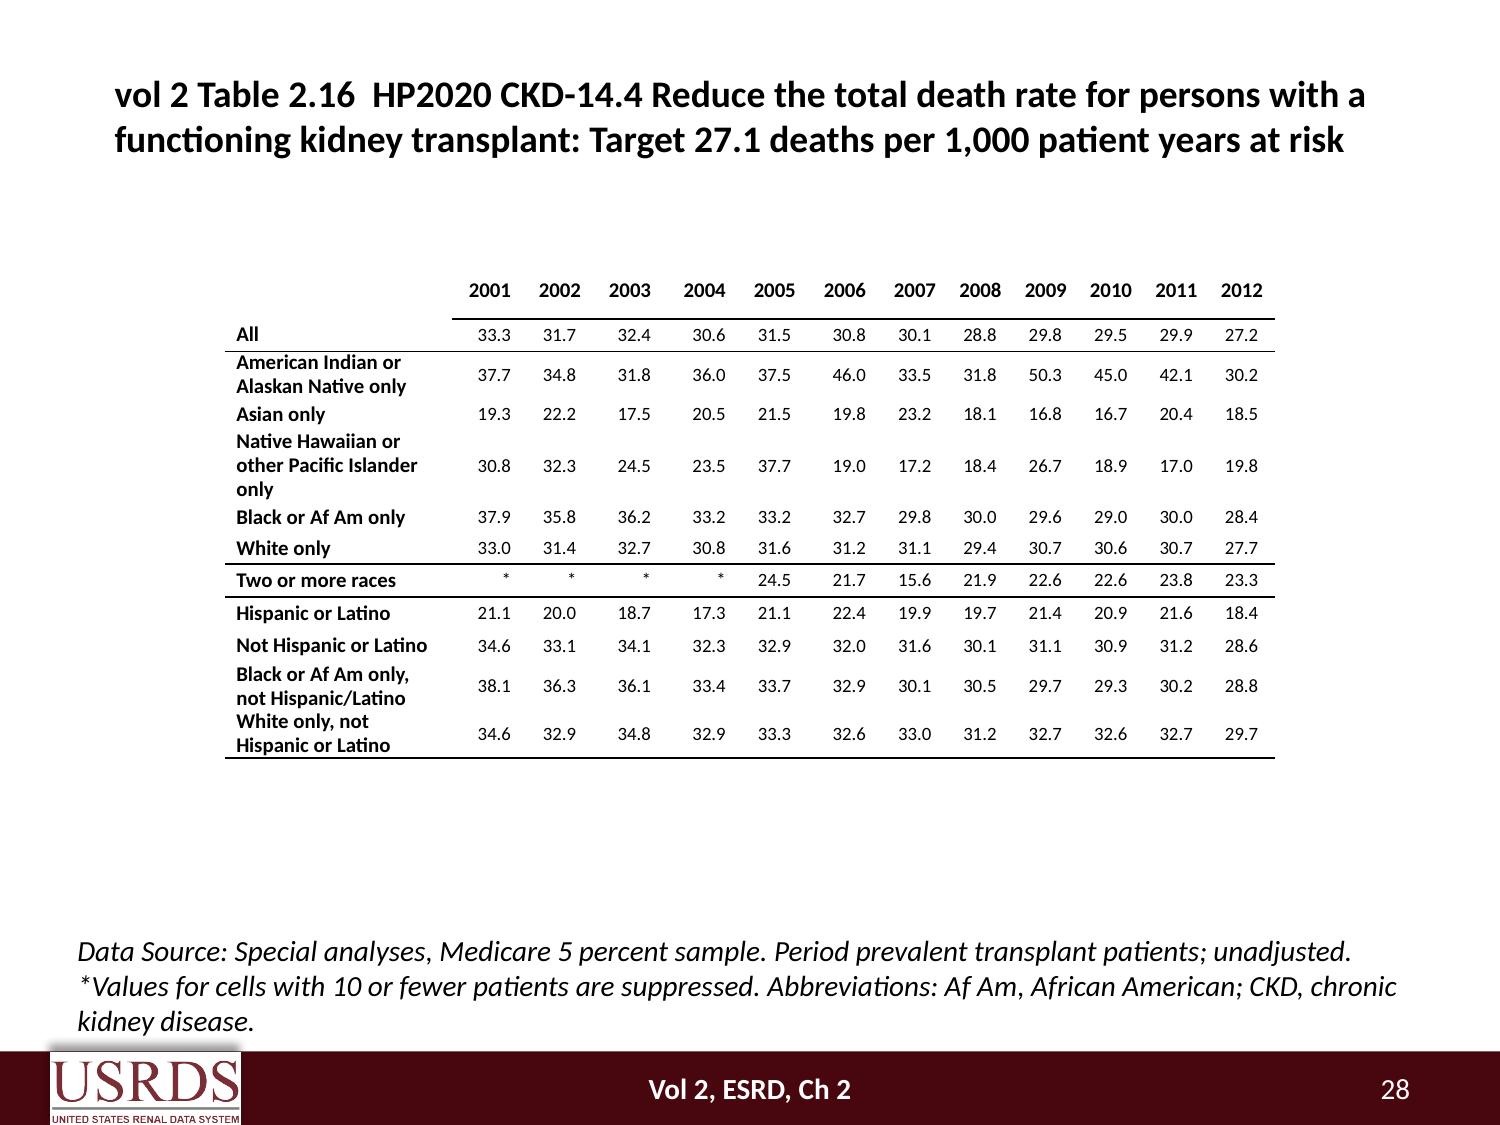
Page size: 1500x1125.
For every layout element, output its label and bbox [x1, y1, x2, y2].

table_header [225, 262, 1275, 319]
table_cell [225, 352, 1275, 563]
text_box [99, 62, 1450, 225]
table_cell [225, 598, 1275, 757]
title [75, 45, 1425, 200]
list [62, 924, 1425, 1013]
table_cell [225, 565, 1275, 596]
picture [50, 1051, 242, 1125]
slide_number [1275, 1062, 1425, 1108]
table_cell [225, 319, 1275, 351]
footer [587, 1062, 913, 1108]
